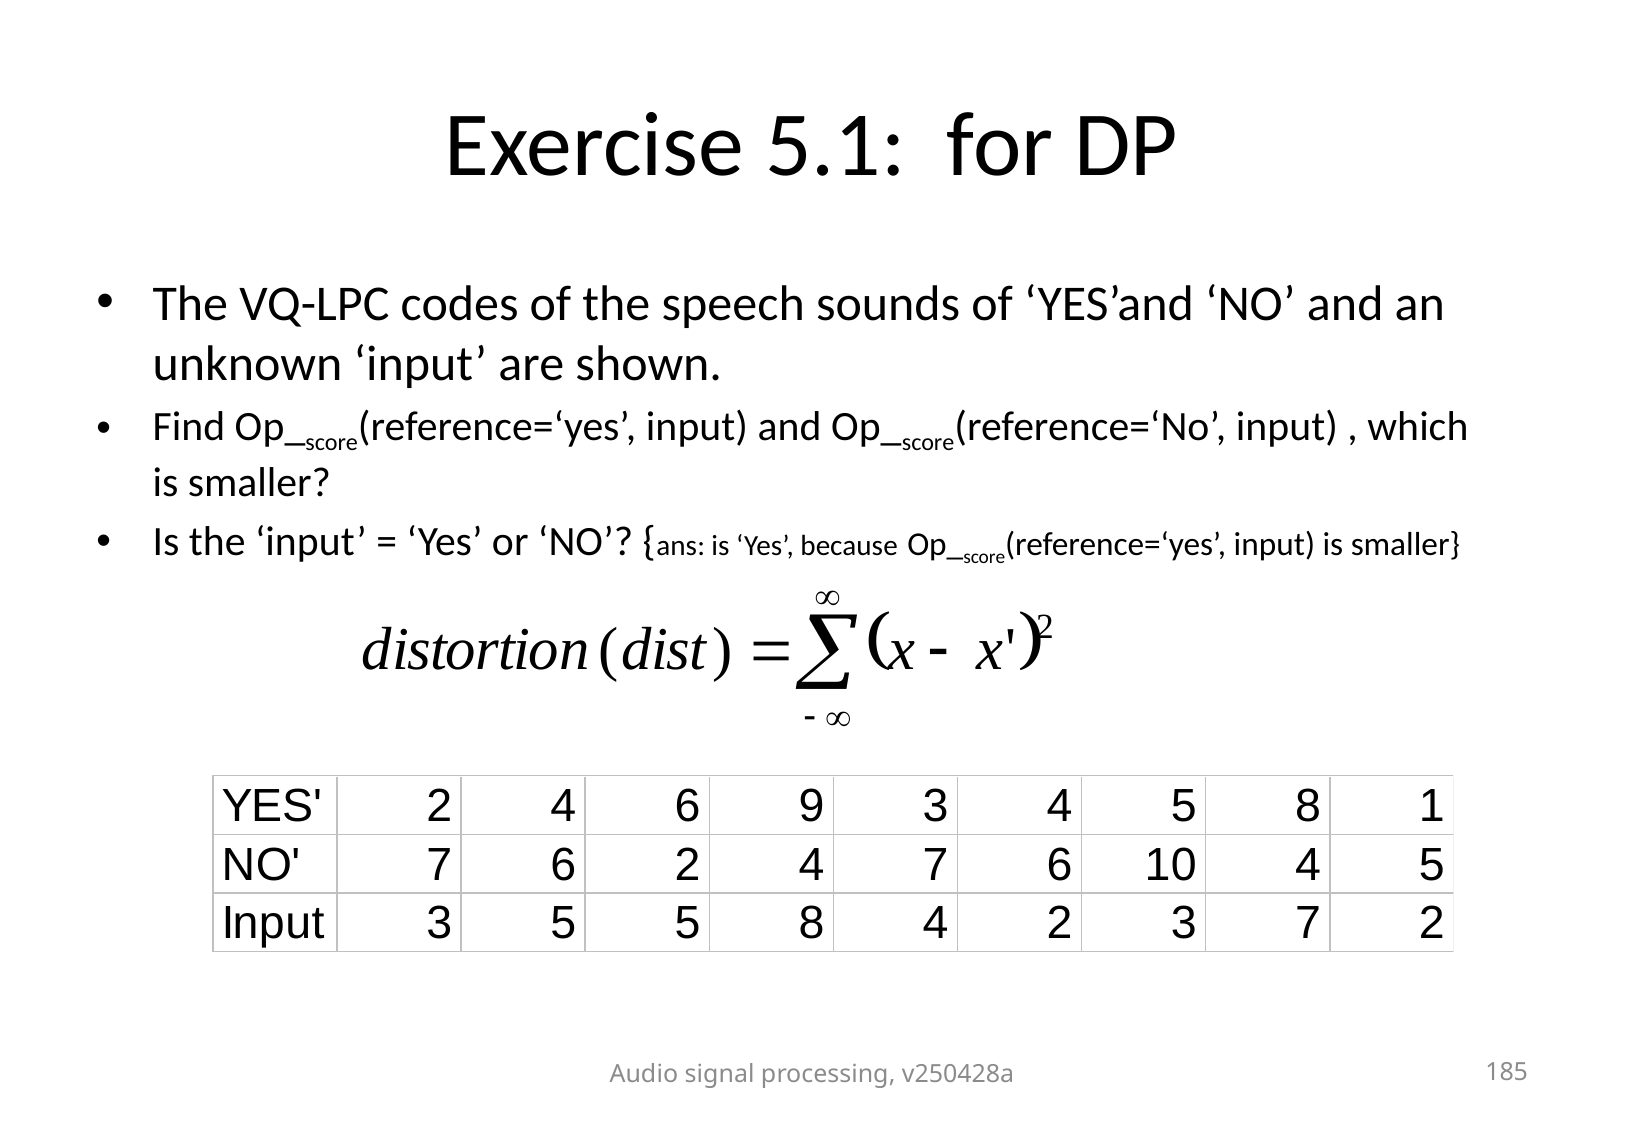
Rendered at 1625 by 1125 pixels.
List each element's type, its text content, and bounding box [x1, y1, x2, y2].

title Exercise 5.1: for DP [81, 45, 1544, 233]
slide_number 185 [1164, 1042, 1544, 1103]
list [352, 568, 1072, 741]
footer Audio signal processing, v250428a [555, 1042, 1070, 1103]
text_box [211, 774, 1455, 953]
list The VQ-LPC codes of the speech sounds of ‘YES’and ‘NO’ and an unknown ‘input’ are shown. Find Op_score(reference=‘yes’, input) and Op_score(reference=‘No’, input) , which is smaller? Is the ‘input’ = ‘Yes’ or ‘NO’? {ans: is ‘Yes’, because Op_score(reference=‘yes’, input) is smaller} [81, 262, 1513, 1006]
